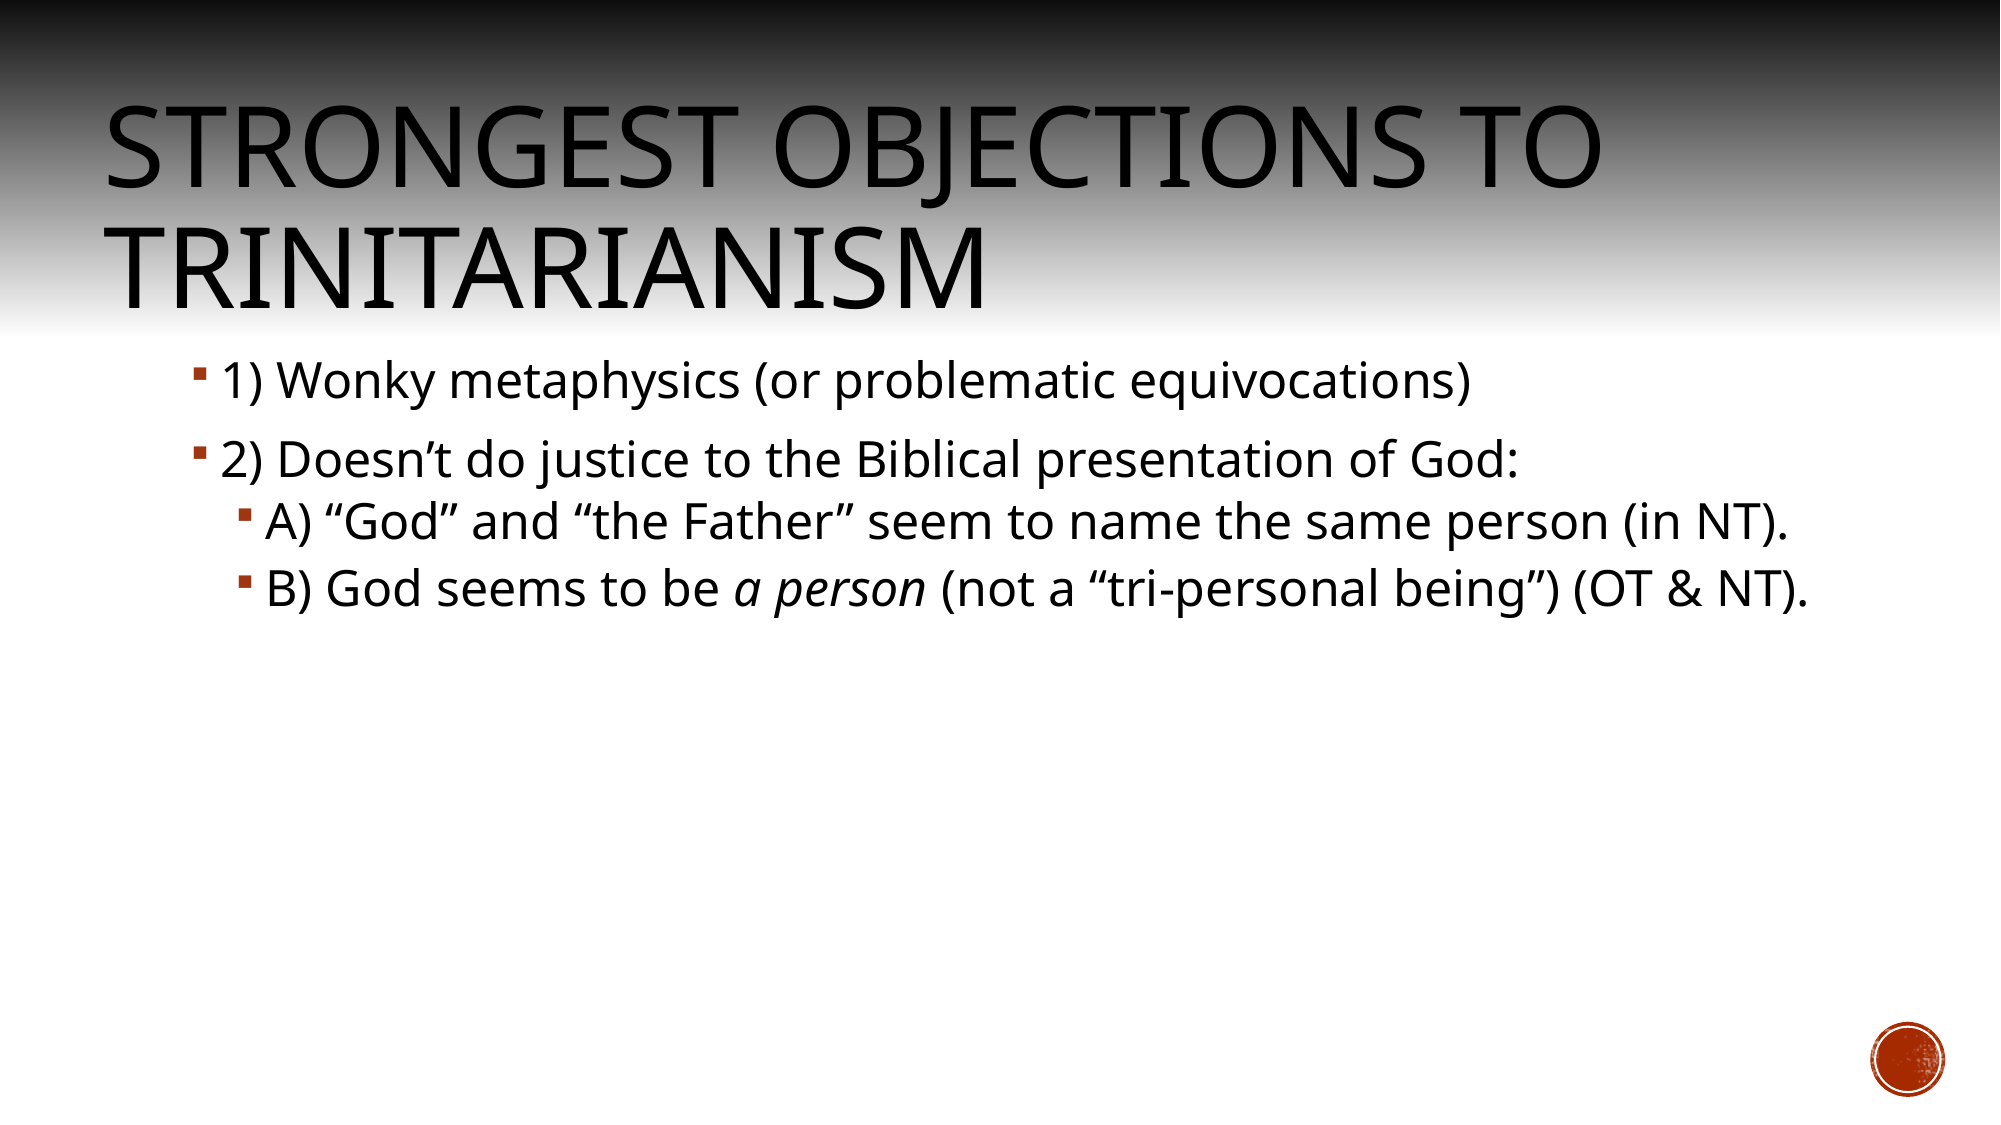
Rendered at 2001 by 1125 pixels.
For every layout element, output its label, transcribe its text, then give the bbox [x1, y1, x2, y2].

title Strongest Objections to Trinitarianism [88, 79, 1826, 344]
list 1) Wonky metaphysics (or problematic equivocations) 2) Doesn’t do justice to the Biblical presentation of God: A) “God” and “the Father” seem to name the same person (in NT). B) God seems to be a person (not a “tri-personal being”) (OT & NT). [175, 348, 1864, 1013]
